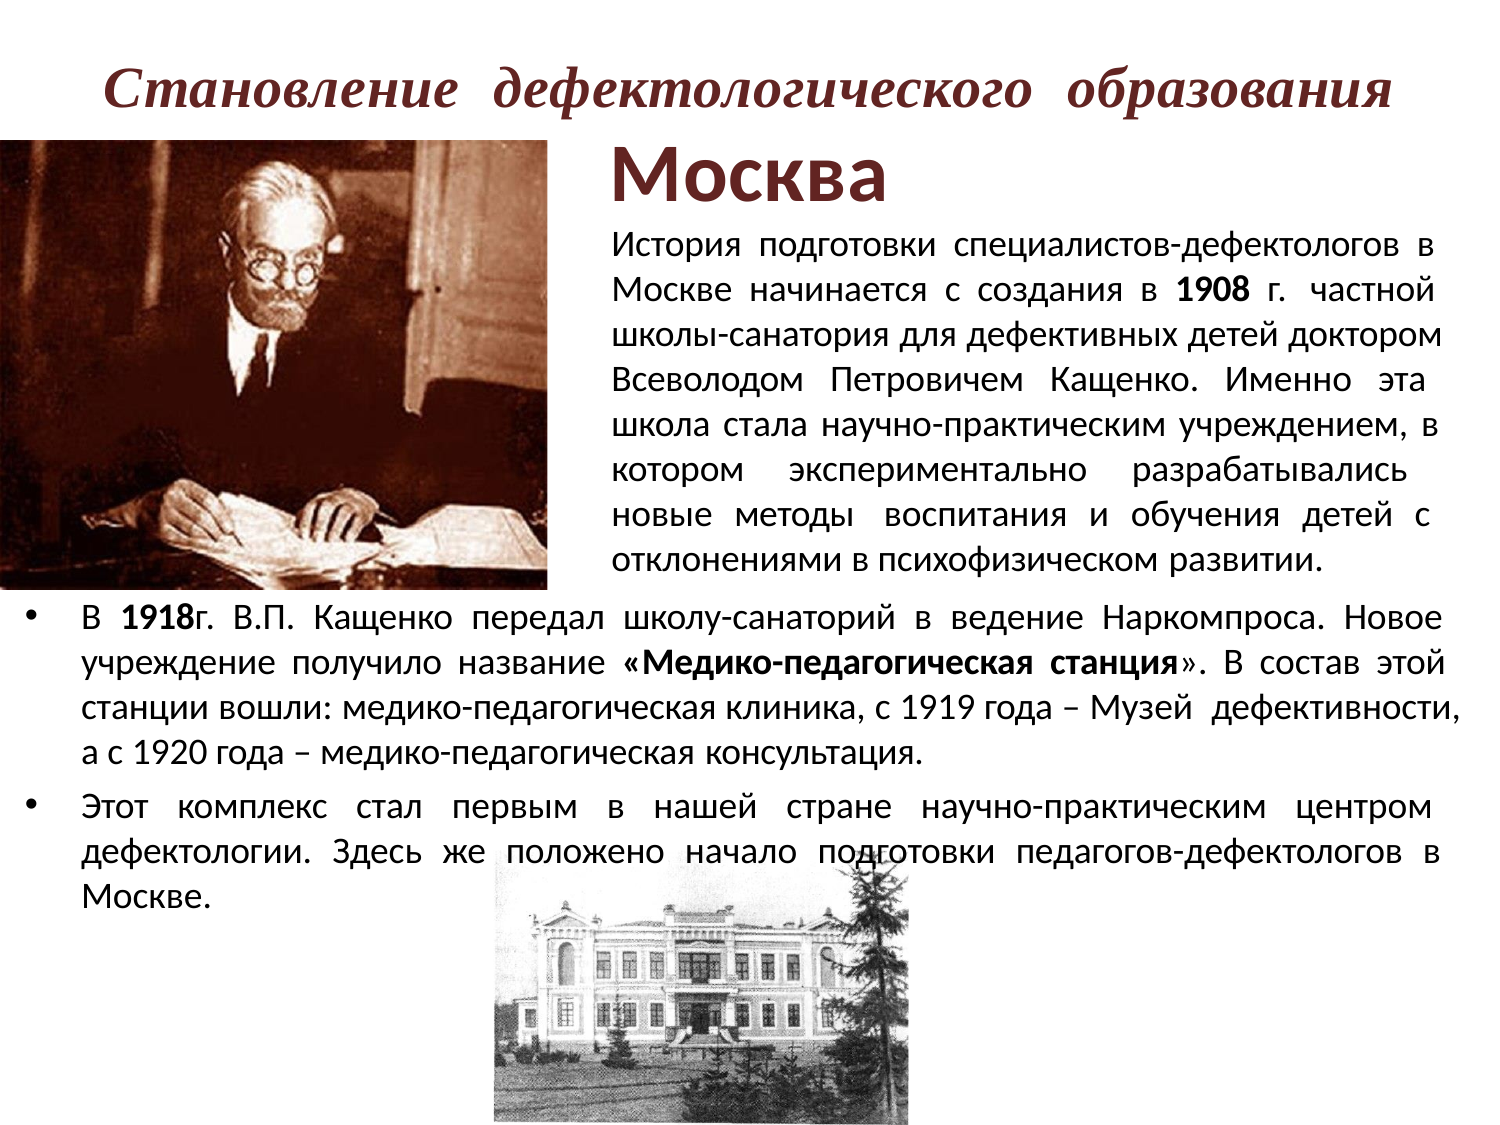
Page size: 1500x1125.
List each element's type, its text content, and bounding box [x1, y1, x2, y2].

text_box [493, 917, 909, 1125]
text_box История подготовки специалистов-дефектологов в Москве начинается с создания в 1908 г. частной школы-санатория для дефективных детей доктором Всеволодом Петровичем Кащенко. Именно эта школа стала научно-практическим учреждением, в котором экспериментально разрабатывались новые методы воспитания и обучения детей с отклонениями в психофизическом развитии. В 1918г. В.П. Кащенко передал школу-санаторий в ведение Наркомпроса. Новое учреждение получило название «Медико-педагогическая станция». В состав этой станции вошли: медико-педагогическая клиника, с 1919 года – Музей дефективности, а с 1920 года – медико-педагогическая консультация. Этот комплекс стал первым в нашей стране научно-практическим центром дефектологии. Здесь же положено начало подготовки педагогов-дефектологов в Москве. [22, 217, 1462, 917]
title Становление дефектологического образования Москва [101, 48, 1396, 217]
text_box [0, 140, 548, 590]
